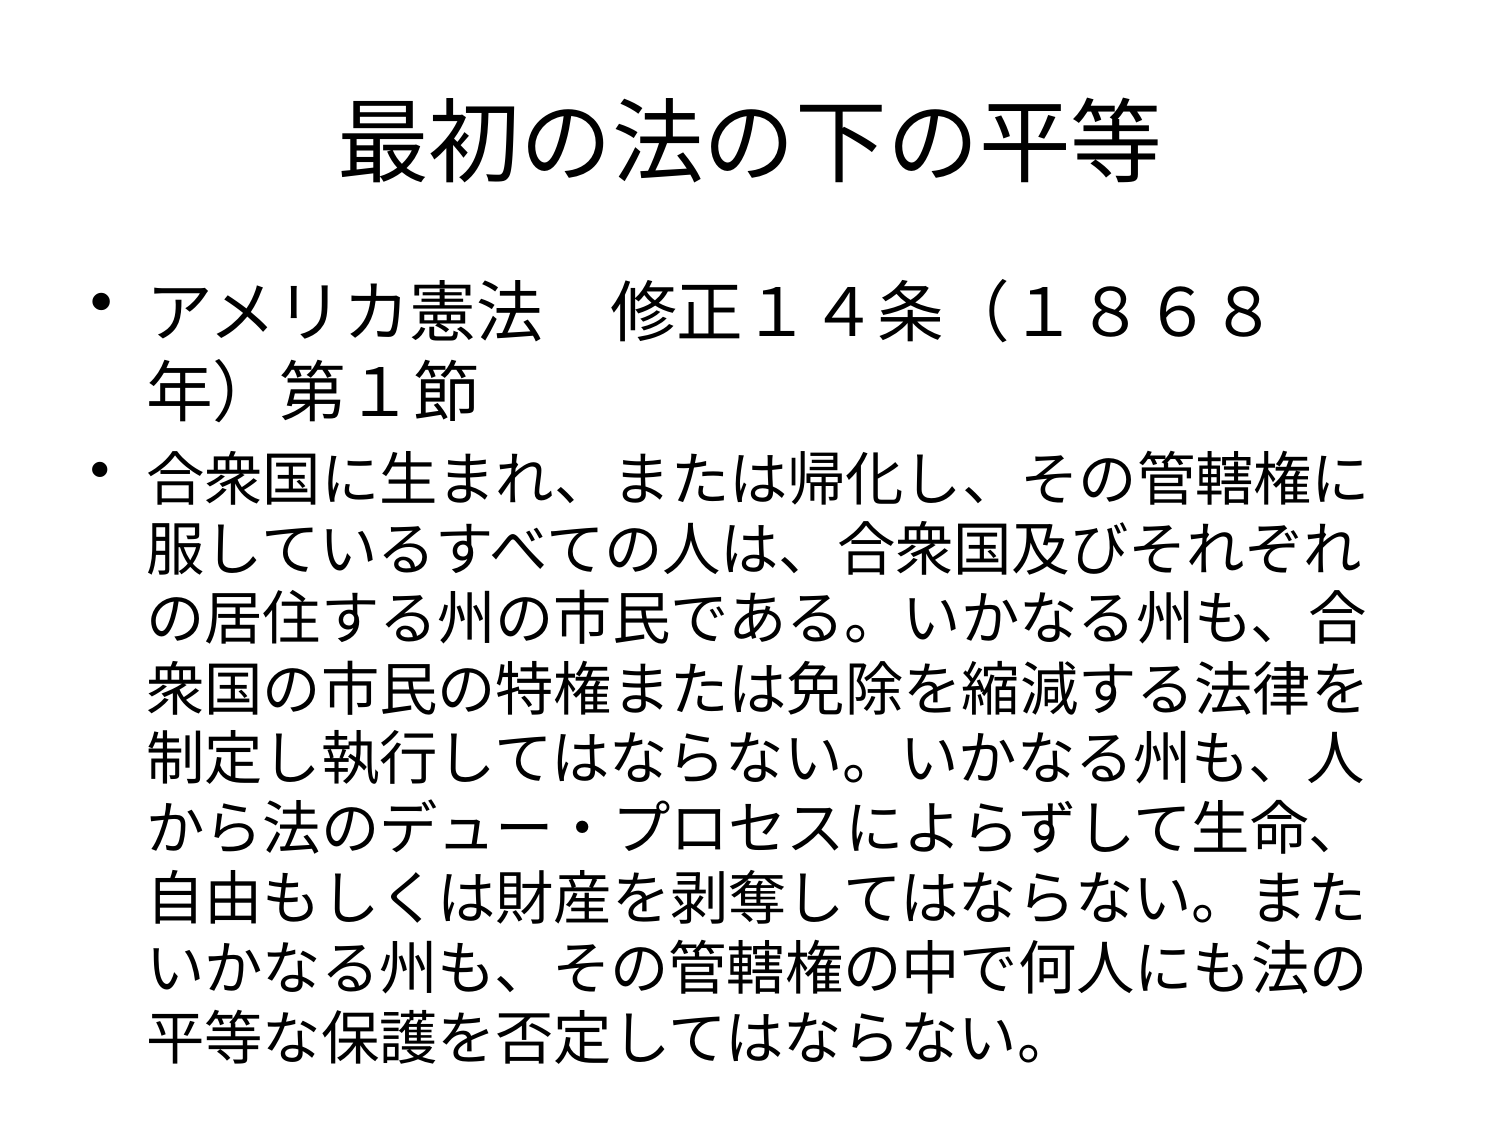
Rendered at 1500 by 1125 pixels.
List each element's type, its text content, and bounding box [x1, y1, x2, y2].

list アメリカ憲法 修正１４条（１８６８年）第１節 合衆国に生まれ、または帰化し、その管轄権に服しているすべての人は、合衆国及びそれぞれの居住する州の市民である。いかなる州も、合衆国の市民の特権または免除を縮減する法律を制定し執行してはならない。いかなる州も、人から法のデュー・プロセスによらずして生命、自由もしくは財産を剥奪してはならない。またいかなる州も、その管轄権の中で何人にも法の平等な保護を否定してはならない。 [74, 262, 1426, 1006]
title 最初の法の下の平等 [74, 44, 1426, 233]
